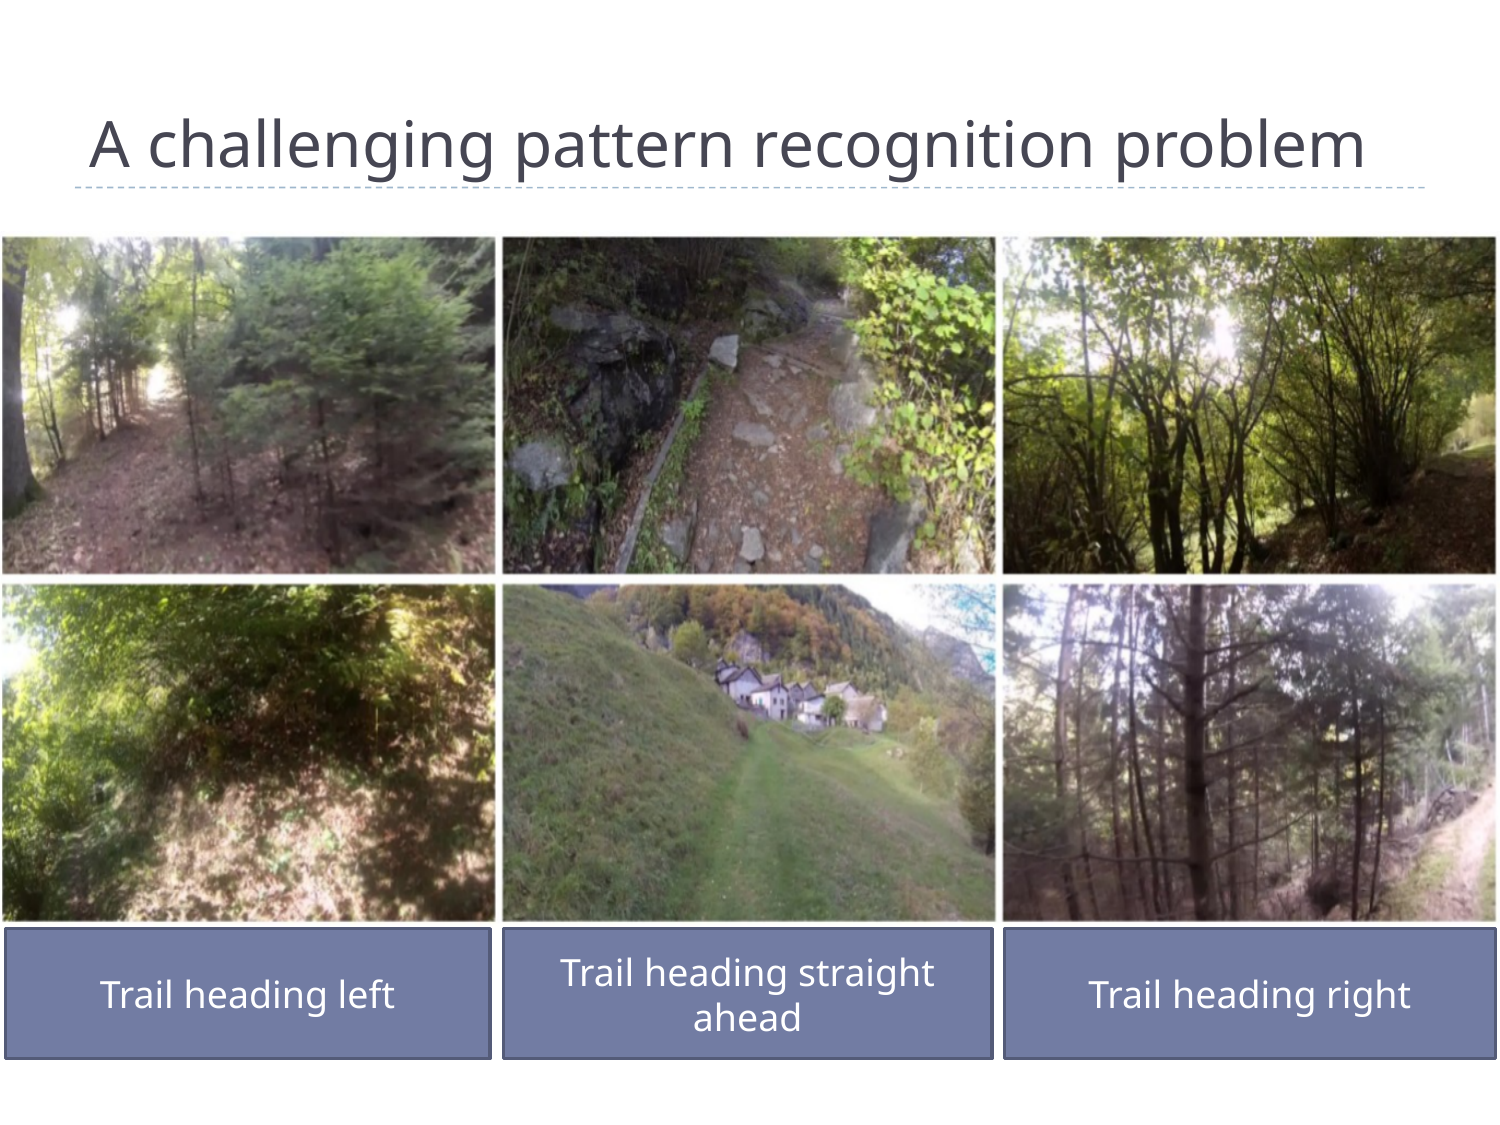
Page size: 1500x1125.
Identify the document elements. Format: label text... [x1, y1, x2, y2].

text_box Trail heading straight ahead [502, 942, 994, 1060]
text_box Trail heading right [1003, 942, 1497, 1060]
picture [0, 231, 1500, 930]
text_box Trail heading left [4, 942, 492, 1060]
title A challenging pattern recognition problem [75, 24, 1425, 188]
